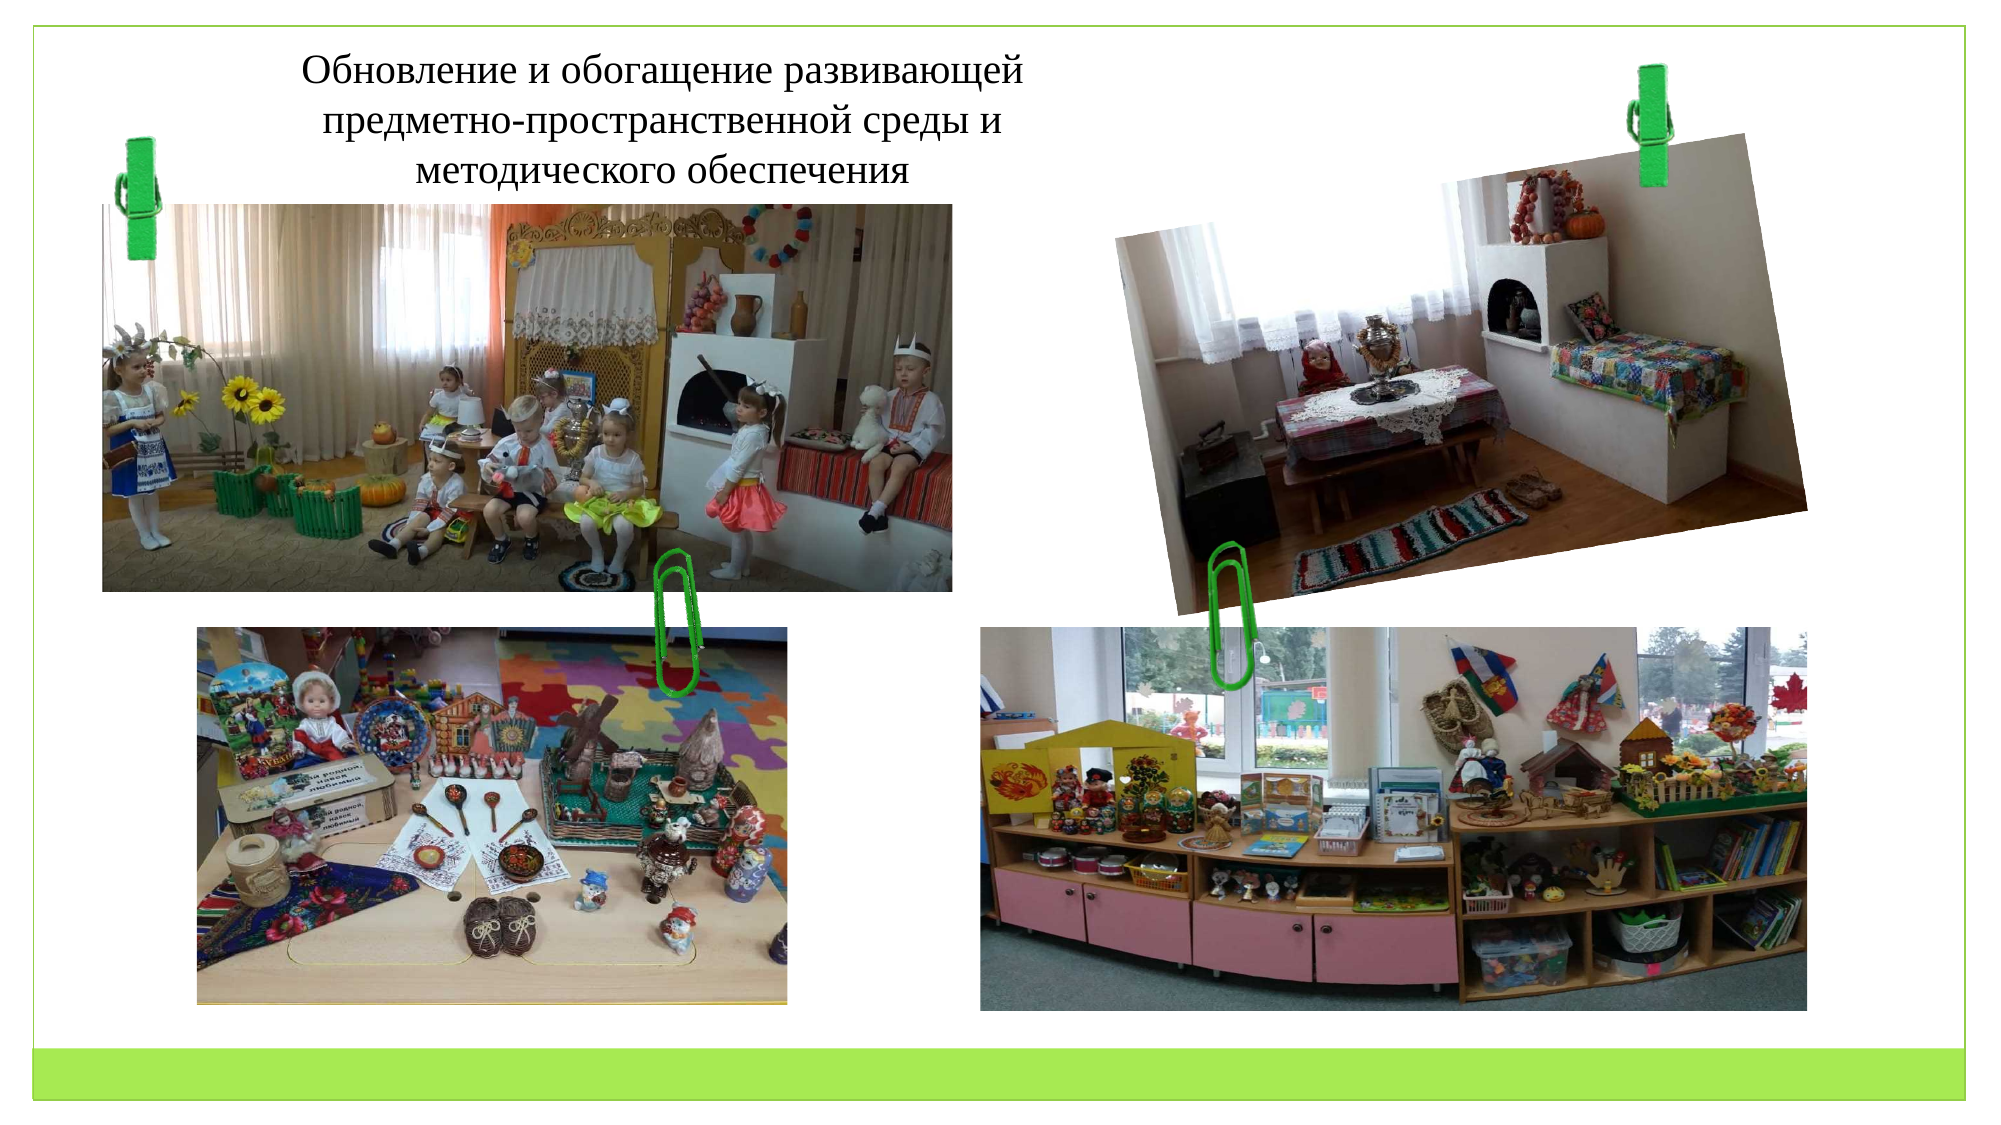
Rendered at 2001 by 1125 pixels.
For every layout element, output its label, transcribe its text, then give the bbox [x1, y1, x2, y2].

picture [979, 52, 1808, 1011]
picture [102, 125, 953, 1005]
text_box Обновление и обогащение развивающей предметно-пространственной среды и методического обеспечения [184, 34, 1142, 200]
